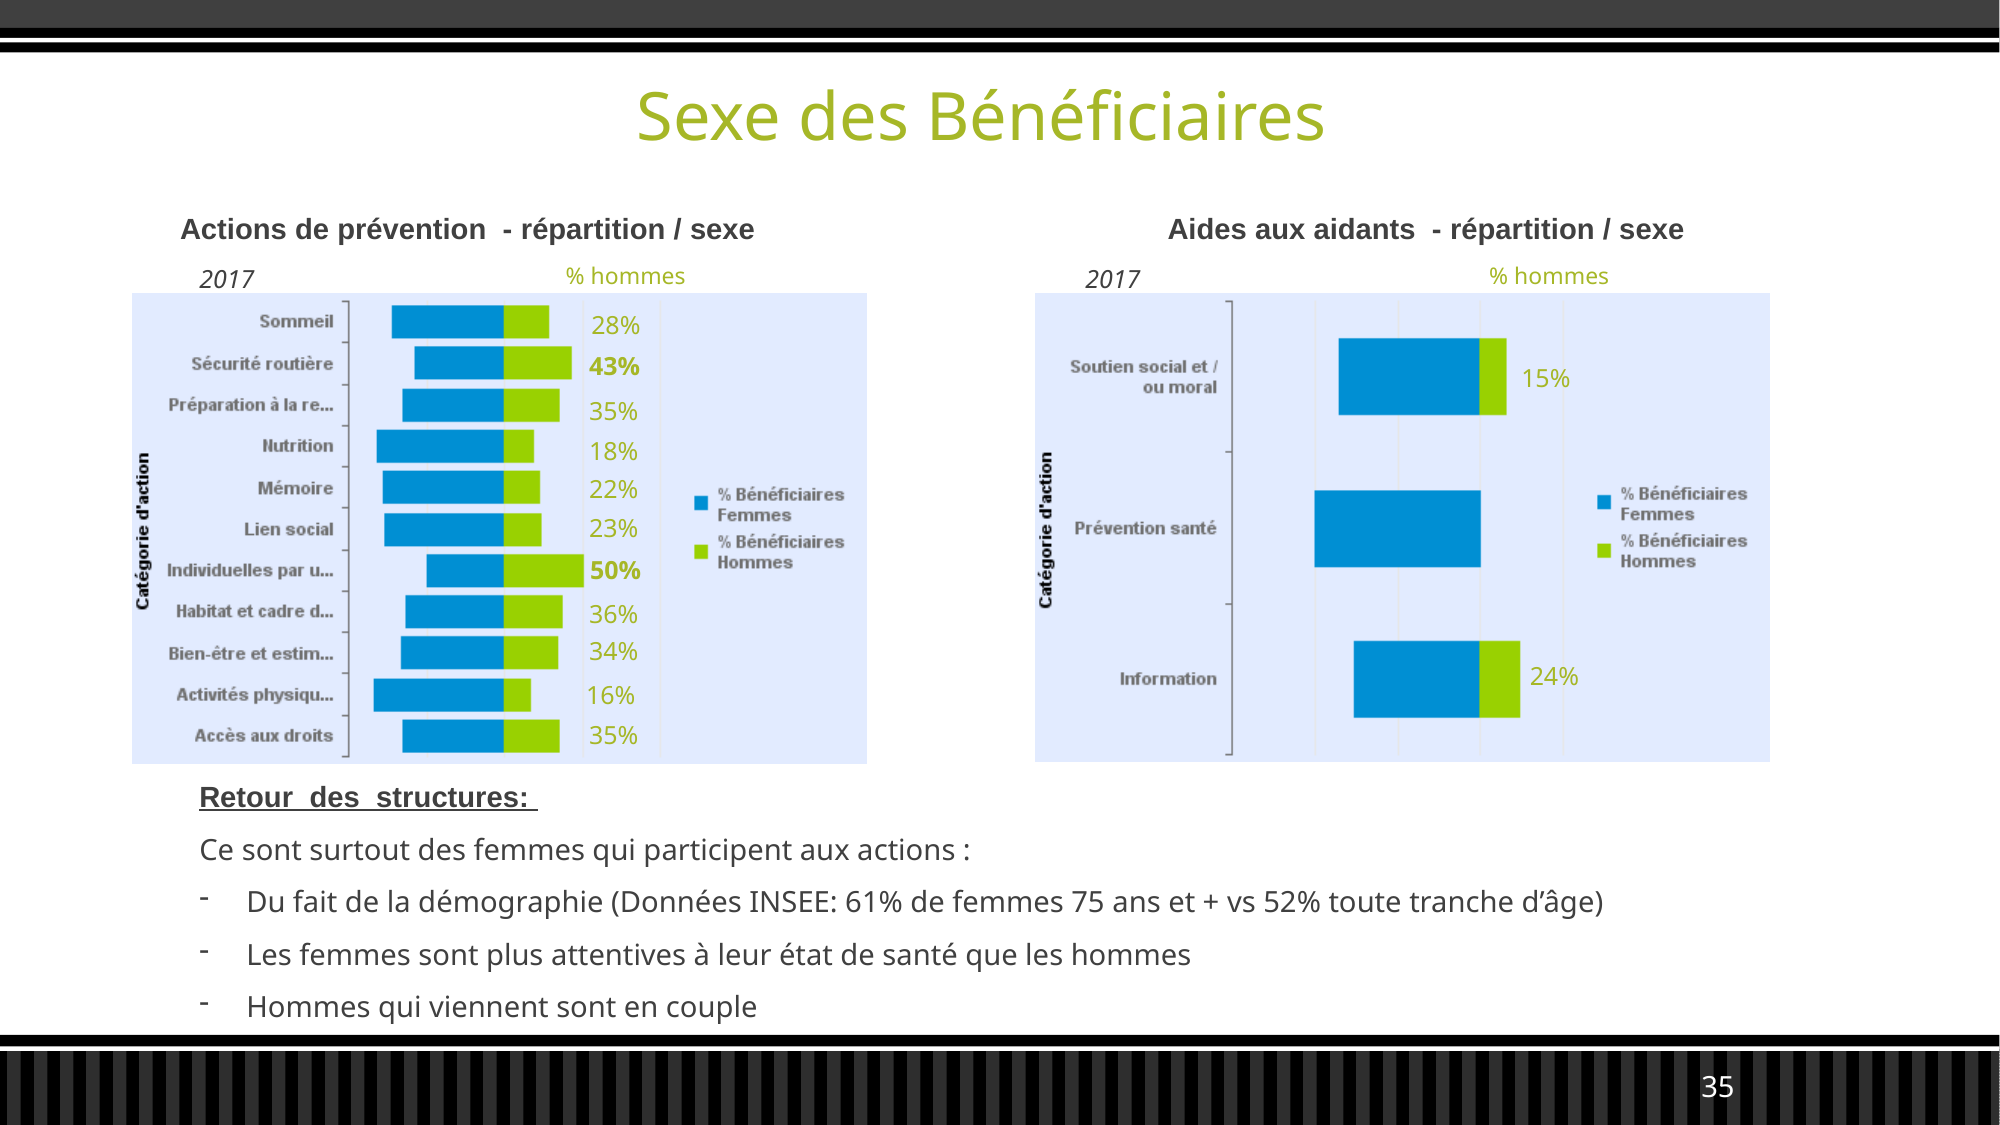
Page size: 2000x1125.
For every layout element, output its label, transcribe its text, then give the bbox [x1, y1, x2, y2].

picture [1034, 293, 1770, 763]
text_box Retour des structures: Ce sont surtout des femmes qui participent aux actions : Du fait de la démographie (Données INSEE: 61% de femmes 75 ans et + vs 52% toute tranche d’âge) Les femmes sont plus attentives à leur état de santé que les hommes Hommes qui viennent sont en couple [184, 775, 2000, 1031]
text_box 2017 [1070, 259, 1319, 288]
title Sexe des Bénéficiaires [231, 66, 1732, 242]
text_box Aides aux aidants - répartition / sexe [1152, 207, 1874, 254]
text_box % hommes [1474, 257, 1640, 288]
text_box 2017 [184, 259, 433, 288]
slide_number 35 [1596, 1069, 1750, 1107]
text_box Actions de prévention - répartition / sexe [165, 207, 835, 254]
picture [132, 293, 868, 764]
text_box % hommes [550, 257, 717, 288]
